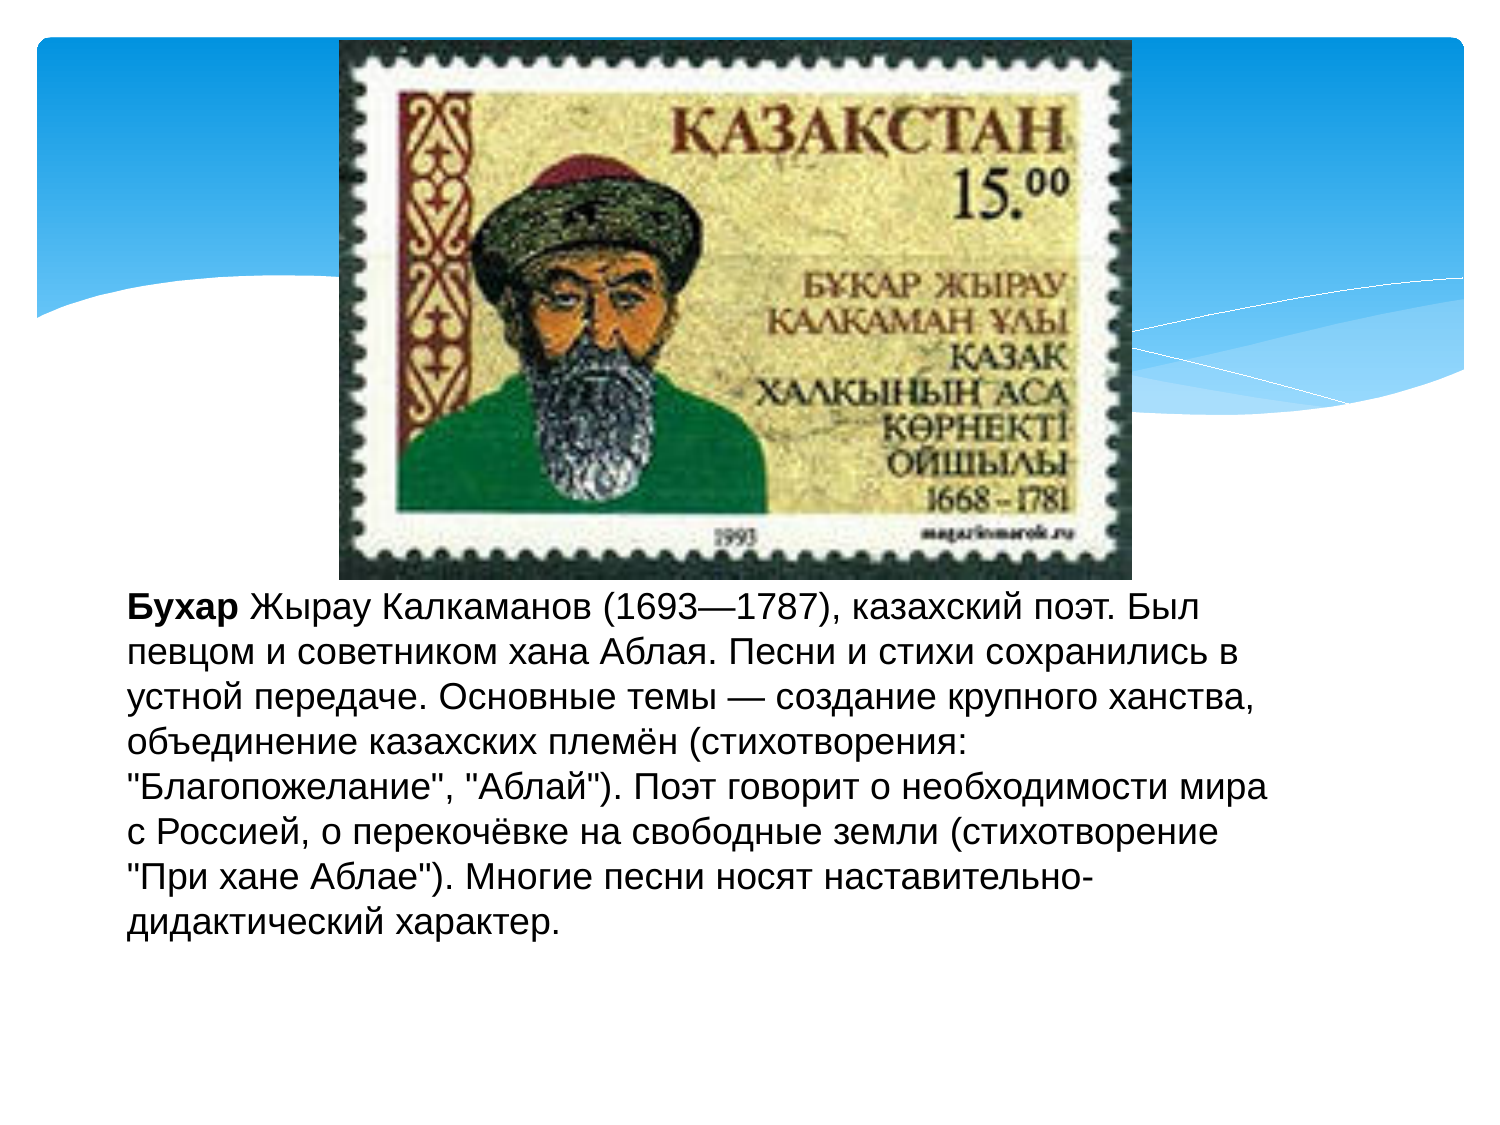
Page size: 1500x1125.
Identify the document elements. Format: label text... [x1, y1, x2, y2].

text_box Бухар Жырау Калкаманов (1693—1787), казахский поэт. Был певцом и советником хана Аблая. Песни и стихи сохранились в устной передаче. Основные темы — создание крупного ханства, объединение казахских племён (стихотворения: "Благопожелание", "Аблай"). Поэт говорит о необходимости мира с Россией, о перекочёвке на свободные земли (стихотворение "При хане Аблае"). Многие песни носят наставительно-дидактический характер. [112, 574, 1294, 949]
picture [339, 41, 1133, 581]
